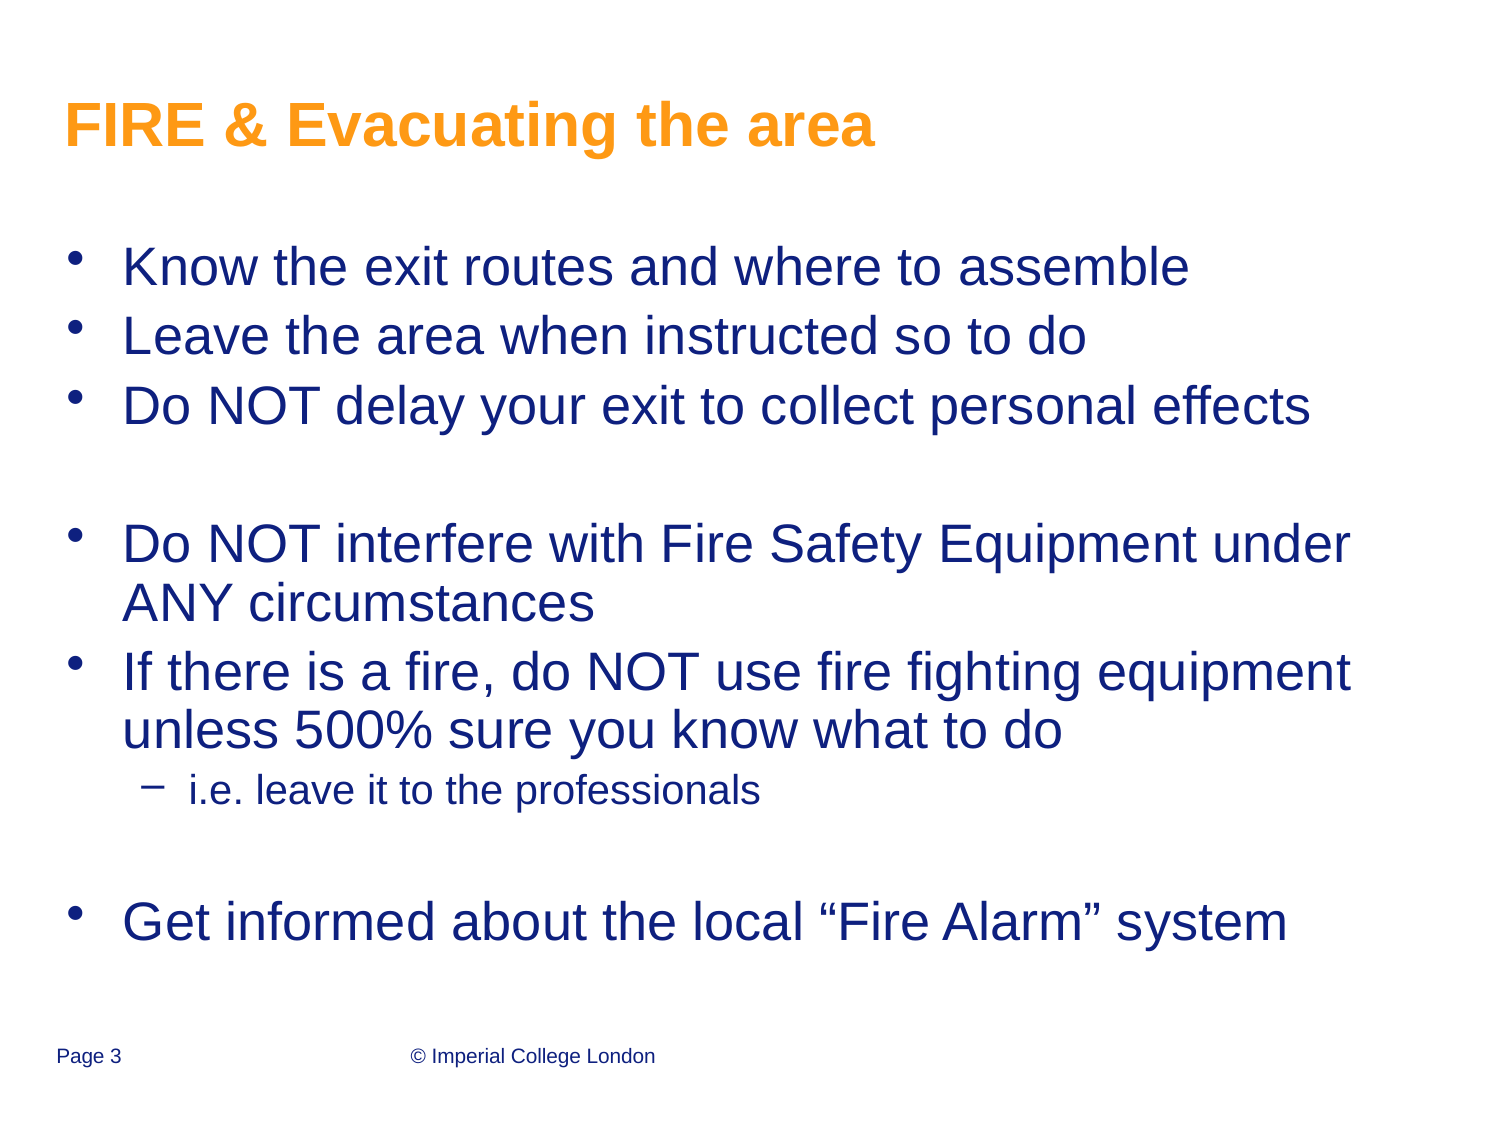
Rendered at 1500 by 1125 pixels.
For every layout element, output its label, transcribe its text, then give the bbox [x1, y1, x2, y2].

slide_number Page 3 [40, 1034, 392, 1114]
footer © Imperial College London [395, 1034, 871, 1114]
list Know the exit routes and where to assemble Leave the area when instructed so to do Do NOT delay your exit to collect personal effects Do NOT interfere with Fire Safety Equipment under ANY circumstances If there is a fire, do NOT use fire fighting equipment unless 500% sure you know what to do i.e. leave it to the professionals Get informed about the local “Fire Alarm” system [51, 230, 1377, 1012]
title FIRE & Evacuating the area [48, 27, 1325, 216]
